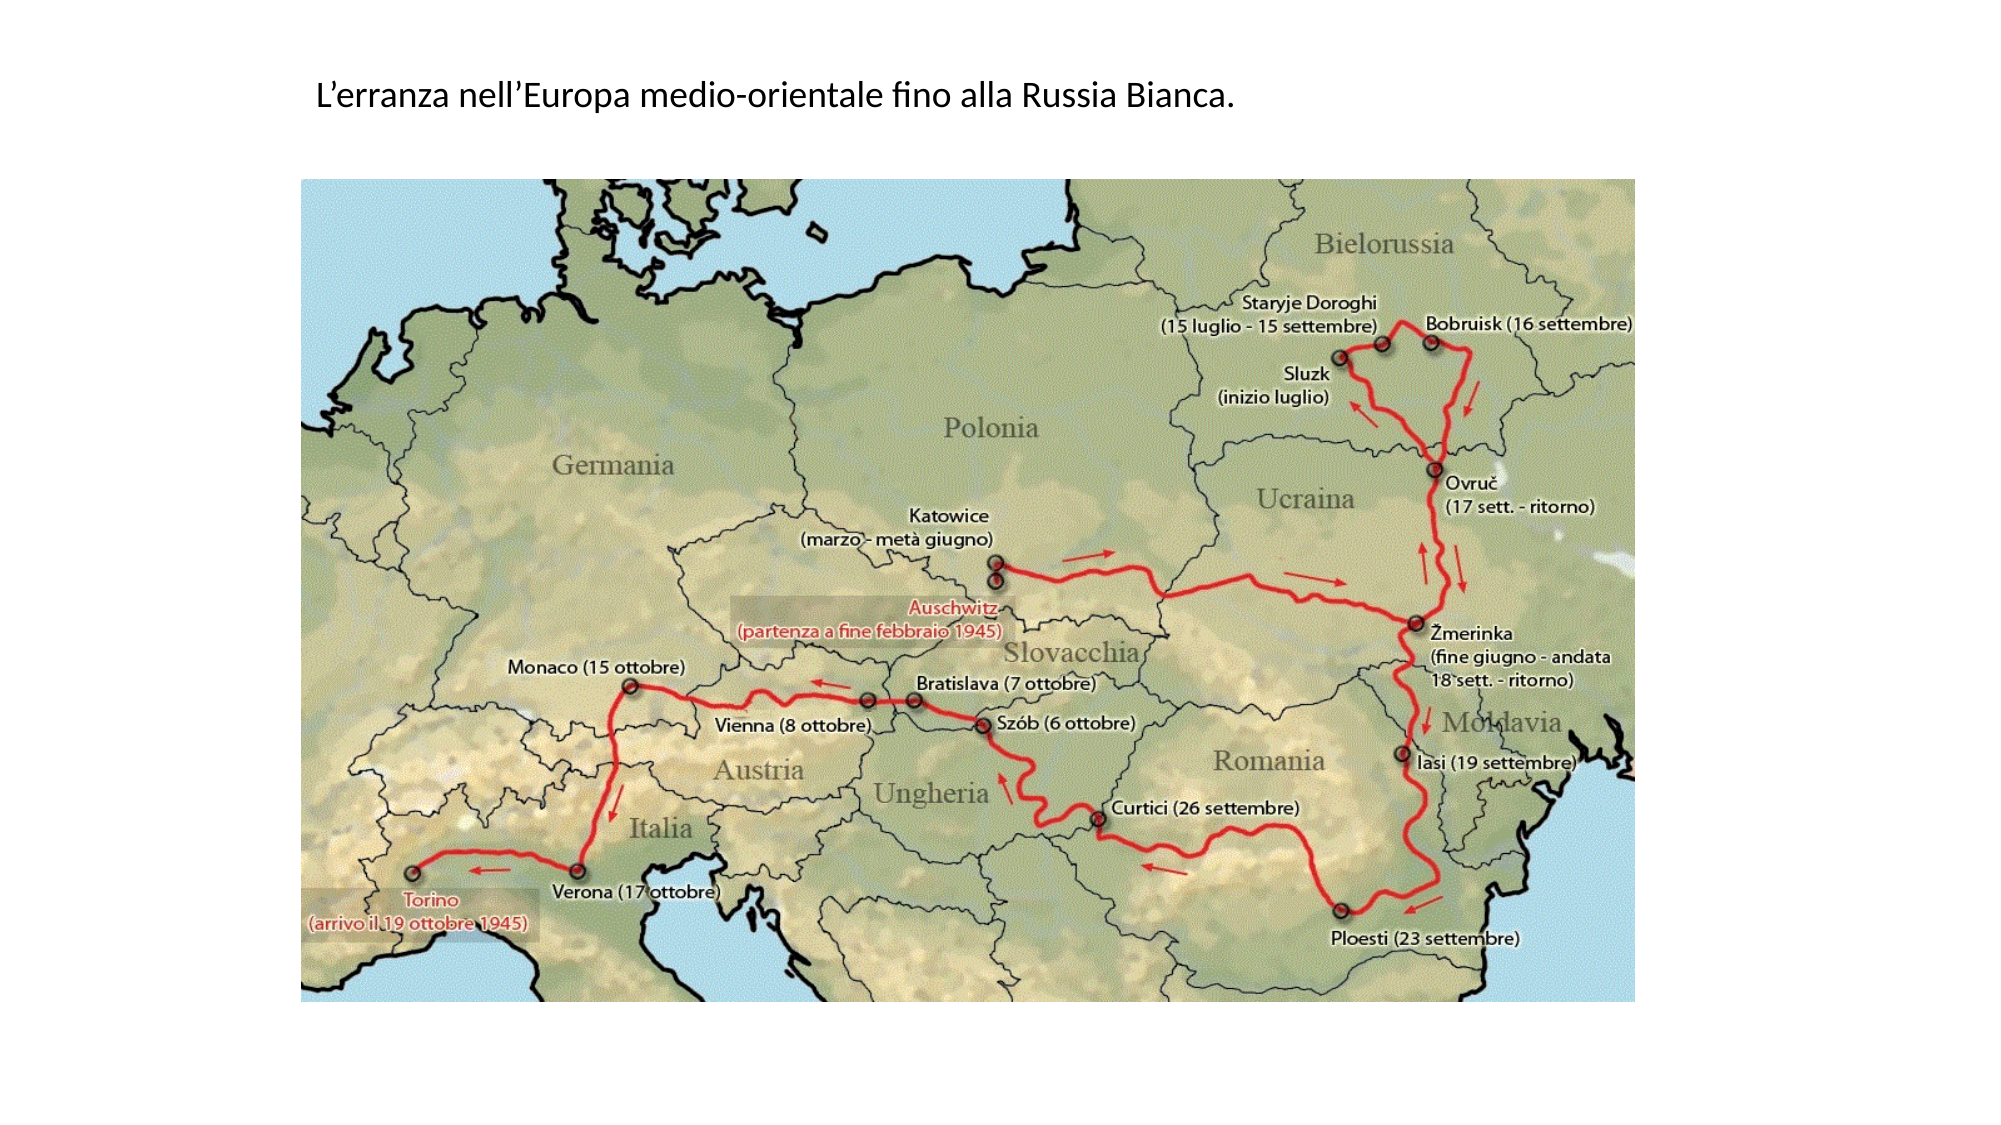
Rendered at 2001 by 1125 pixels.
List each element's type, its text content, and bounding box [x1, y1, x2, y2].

picture [301, 179, 1635, 1002]
text_box L’erranza nell’Europa medio-orientale fino alla Russia Bianca. [301, 62, 1595, 123]
